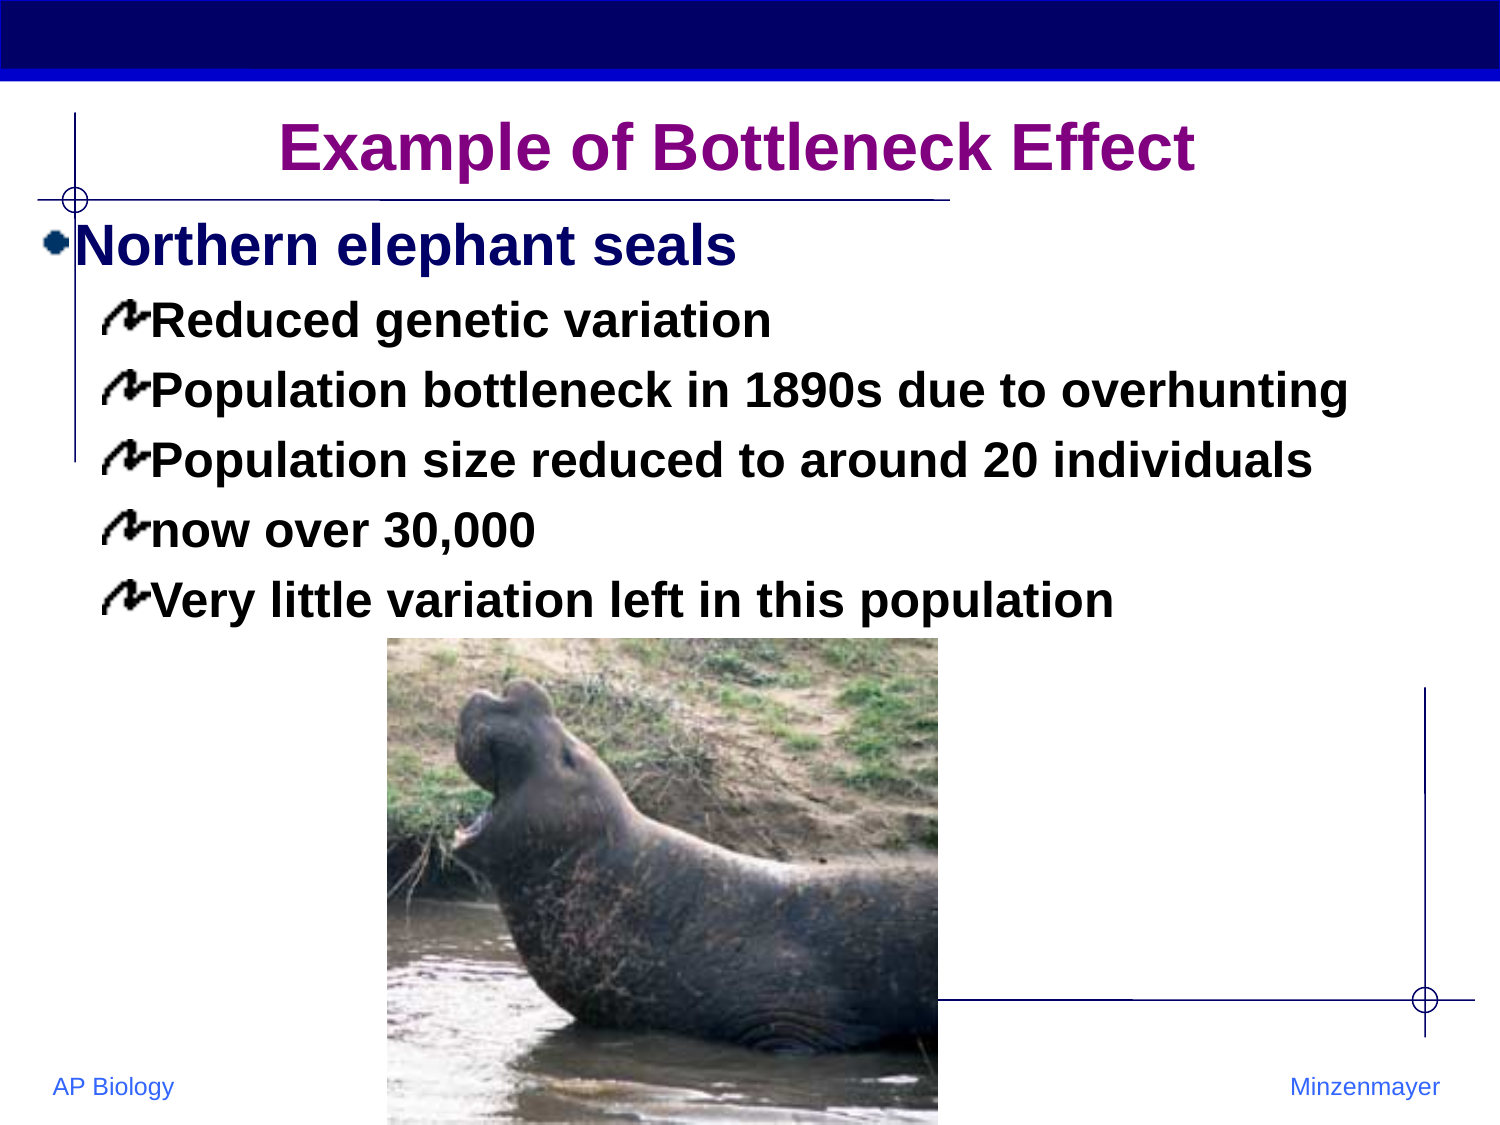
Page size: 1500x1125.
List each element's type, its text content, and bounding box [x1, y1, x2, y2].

picture [102, 579, 151, 615]
slide_number AP Biology [37, 1062, 351, 1101]
picture [102, 299, 151, 335]
picture [102, 439, 151, 475]
picture [102, 509, 151, 545]
picture [102, 369, 151, 405]
list Northern elephant seals Reduced genetic variation Population bottleneck in 1890s due to overhunting Population size reduced to around 20 individuals now over 30,000 Very little variation left in this population [0, 199, 1476, 1051]
footer Minzenmayer [987, 1062, 1463, 1101]
picture [27, 221, 69, 263]
title Example of Bottleneck Effect [0, 87, 1476, 199]
picture [387, 638, 938, 1125]
